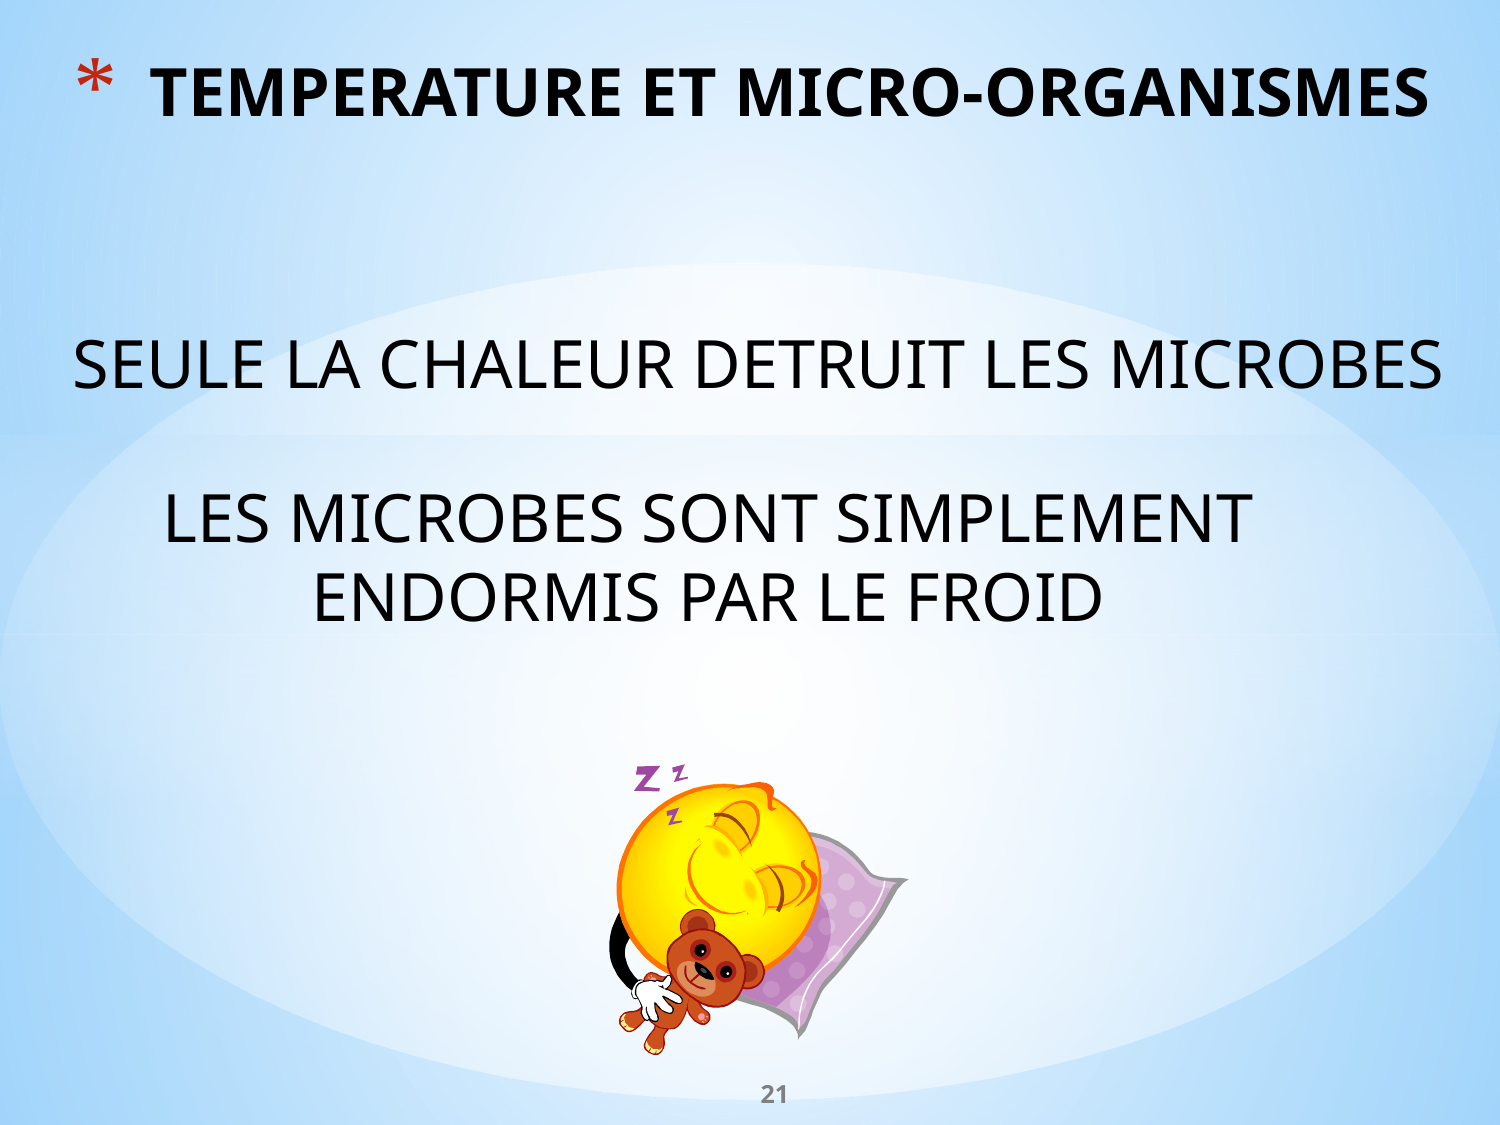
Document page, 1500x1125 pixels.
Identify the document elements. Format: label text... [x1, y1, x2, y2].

picture [607, 763, 910, 1057]
title TEMPERATURE ET MICRO-ORGANISMES [29, 42, 1447, 232]
text_box SEULE LA CHALEUR DETRUIT LES MICROBES [57, 314, 1461, 410]
text_box LES MICROBES SONT SIMPLEMENT ENDORMIS PAR LE FROID [123, 467, 1294, 643]
slide_number 21 [624, 1065, 925, 1125]
